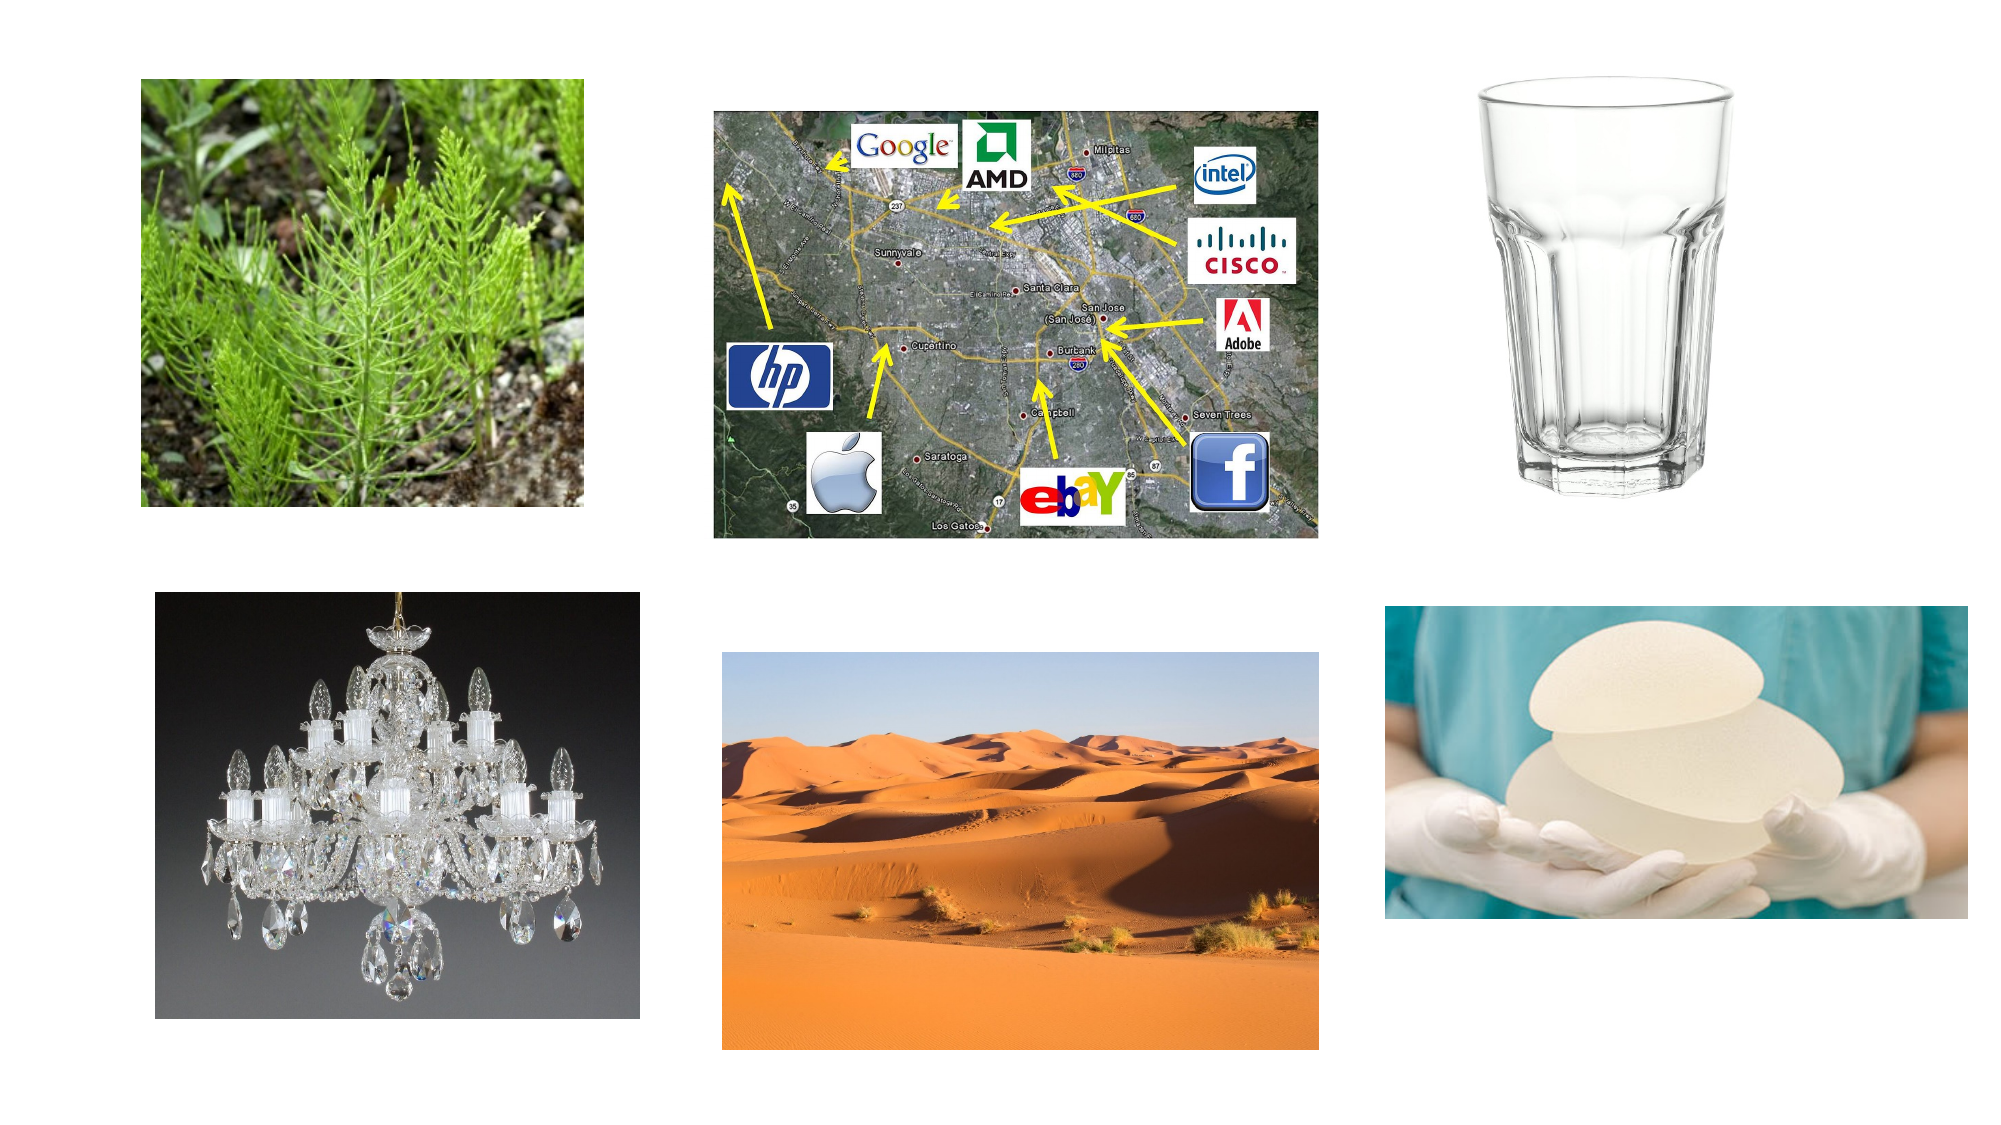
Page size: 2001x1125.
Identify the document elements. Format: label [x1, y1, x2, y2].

picture [722, 652, 1319, 1050]
picture [1385, 606, 1968, 919]
picture [704, 110, 1319, 539]
picture [155, 592, 640, 1019]
picture [141, 79, 584, 507]
picture [1385, 67, 1826, 508]
